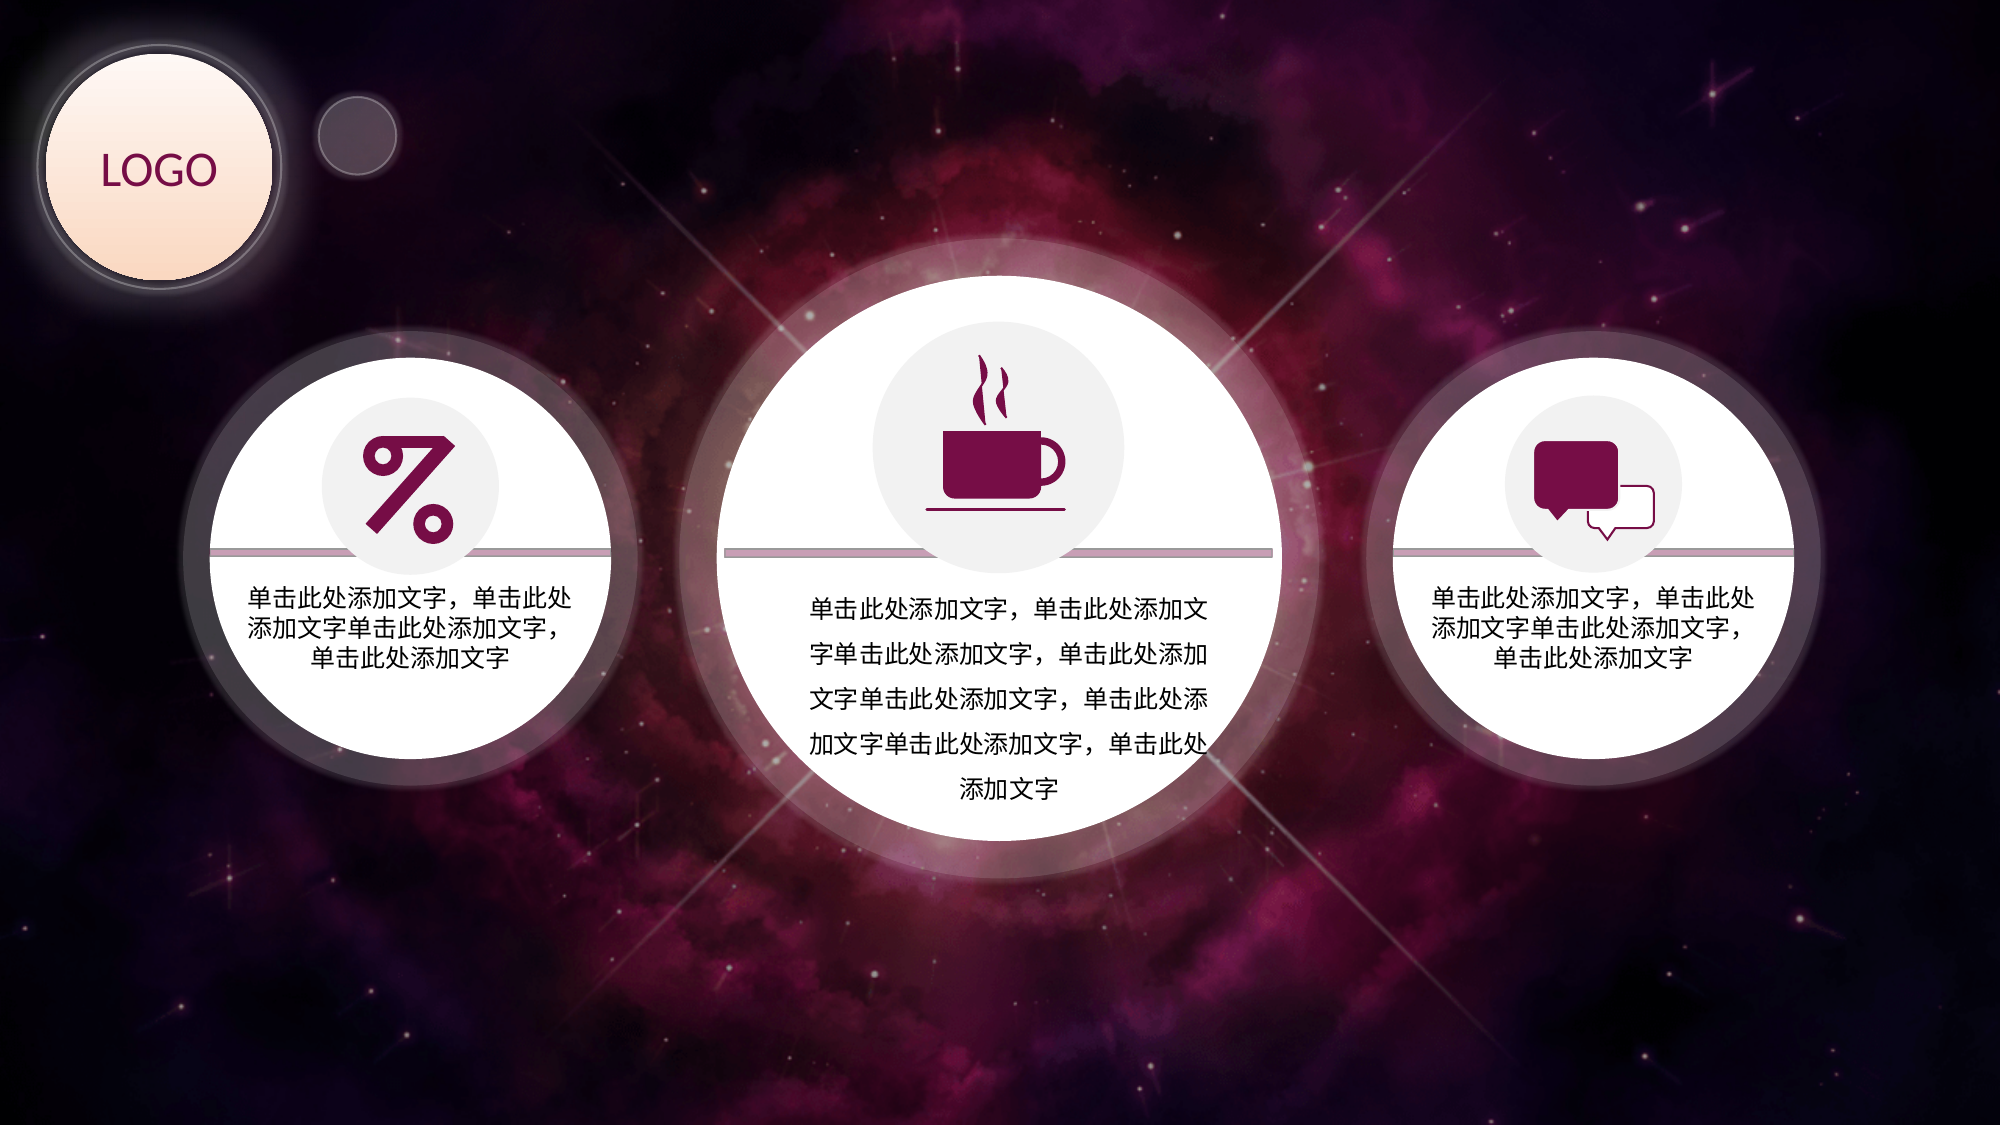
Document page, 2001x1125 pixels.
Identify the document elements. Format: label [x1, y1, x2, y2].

text_box [1504, 395, 1683, 573]
text_box [321, 397, 499, 575]
text_box [872, 321, 1125, 574]
text_box [0, 0, 2000, 1125]
text_box [679, 238, 1320, 879]
text_box [183, 331, 638, 786]
text_box [37, 45, 282, 289]
text_box [317, 95, 398, 176]
text_box [1366, 331, 1821, 786]
